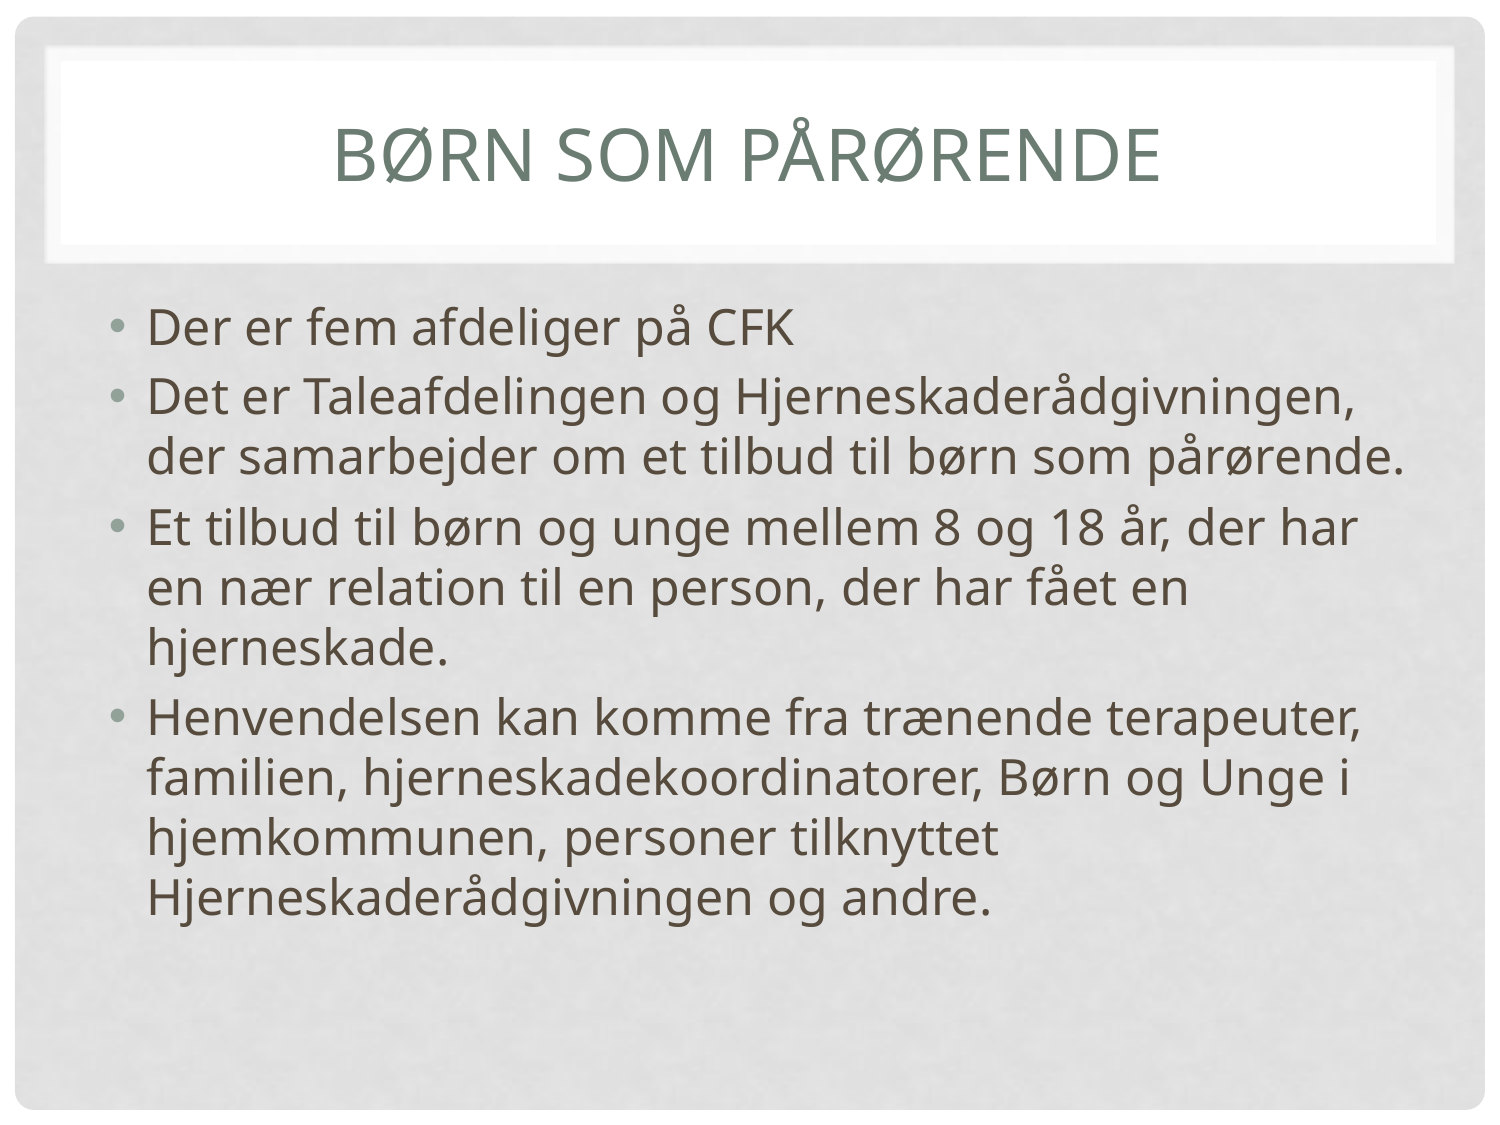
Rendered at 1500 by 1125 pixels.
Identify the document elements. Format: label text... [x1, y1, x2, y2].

list Der er fem afdeliger på CFK Det er Taleafdelingen og Hjerneskaderådgivningen, der samarbejder om et tilbud til børn som pårørende. Et tilbud til børn og unge mellem 8 og 18 år, der har en nær relation til en person, der har fået en hjerneskade. Henvendelsen kan komme fra trænende terapeuter, familien, hjerneskadekoordinatorer, Børn og Unge i hjemkommunen, personer tilknyttet Hjerneskaderådgivningen og andre. [75, 287, 1425, 1005]
title Børn som pårørende [69, 66, 1425, 238]
